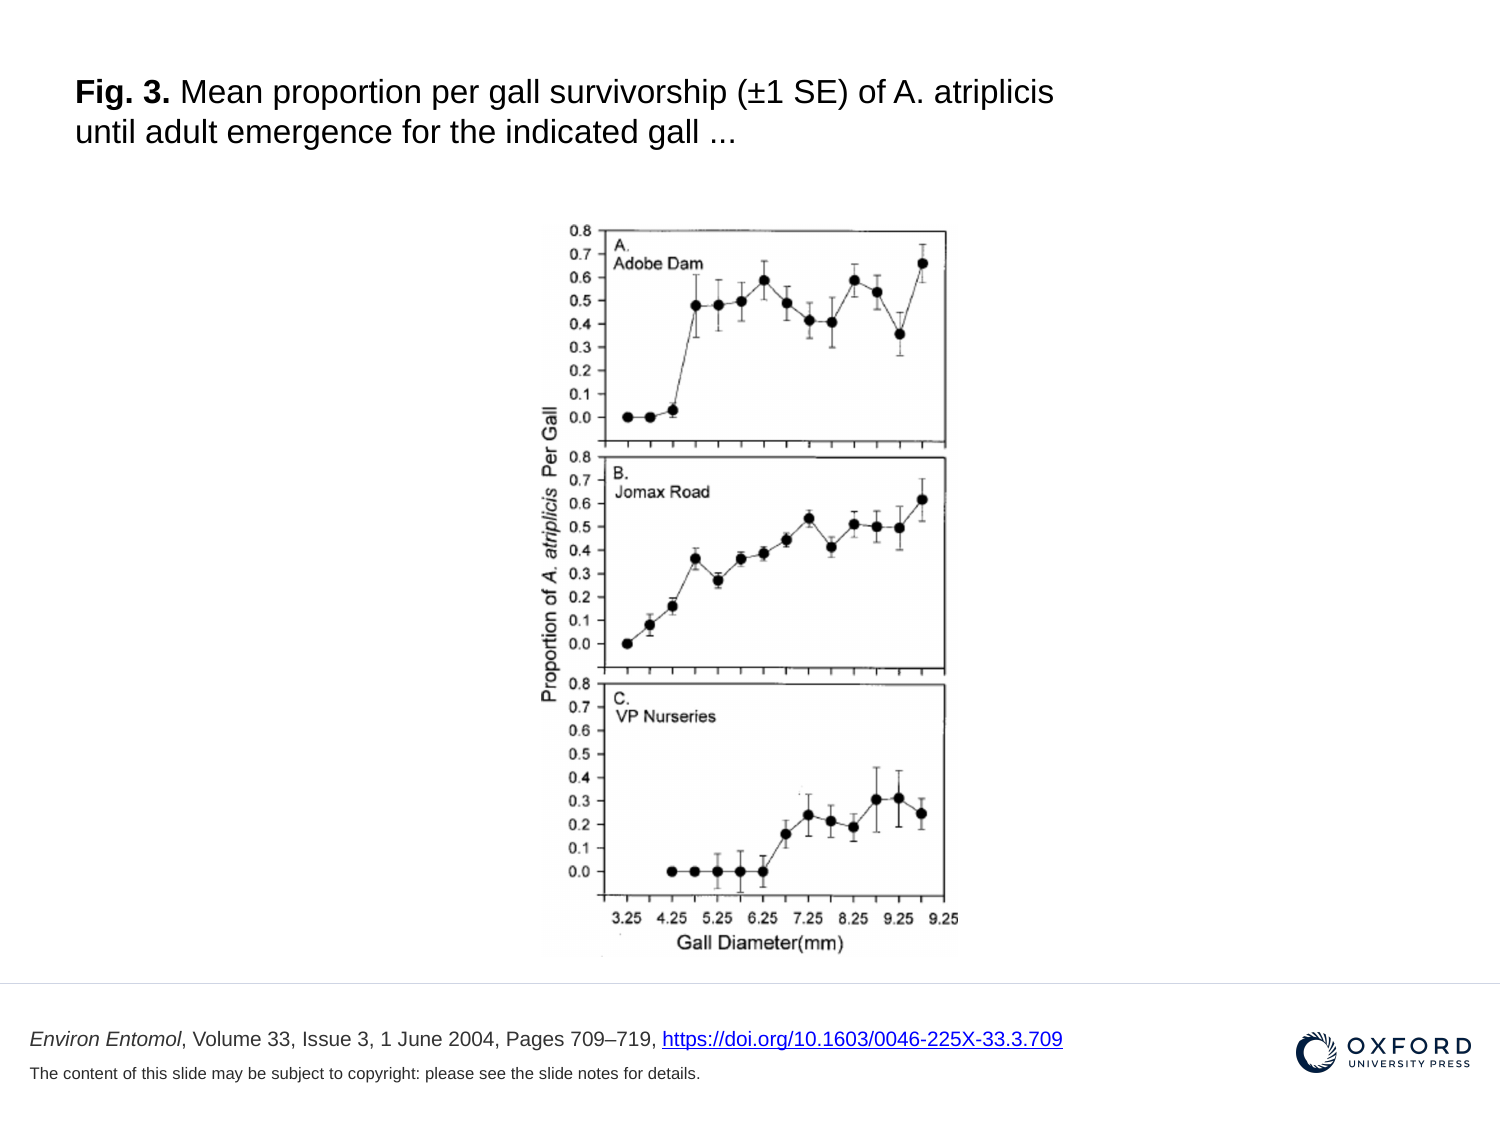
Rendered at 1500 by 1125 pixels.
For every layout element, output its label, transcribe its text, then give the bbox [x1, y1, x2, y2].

footer Environ Entomol, Volume 33, Issue 3, 1 June 2004, Pages 709–719, https://doi.org/10.1603/0046-225X-33.3.709 The content of this slide may be subject to copyright: please see the slide notes for details. [0, 983, 1260, 1125]
title Fig. 3. Mean proportion per gall survivorship (±1 SE) of A. atriplicis until adult emergence for the indicated gall ... [75, 69, 1078, 171]
picture [1296, 1032, 1471, 1073]
picture [541, 224, 959, 957]
